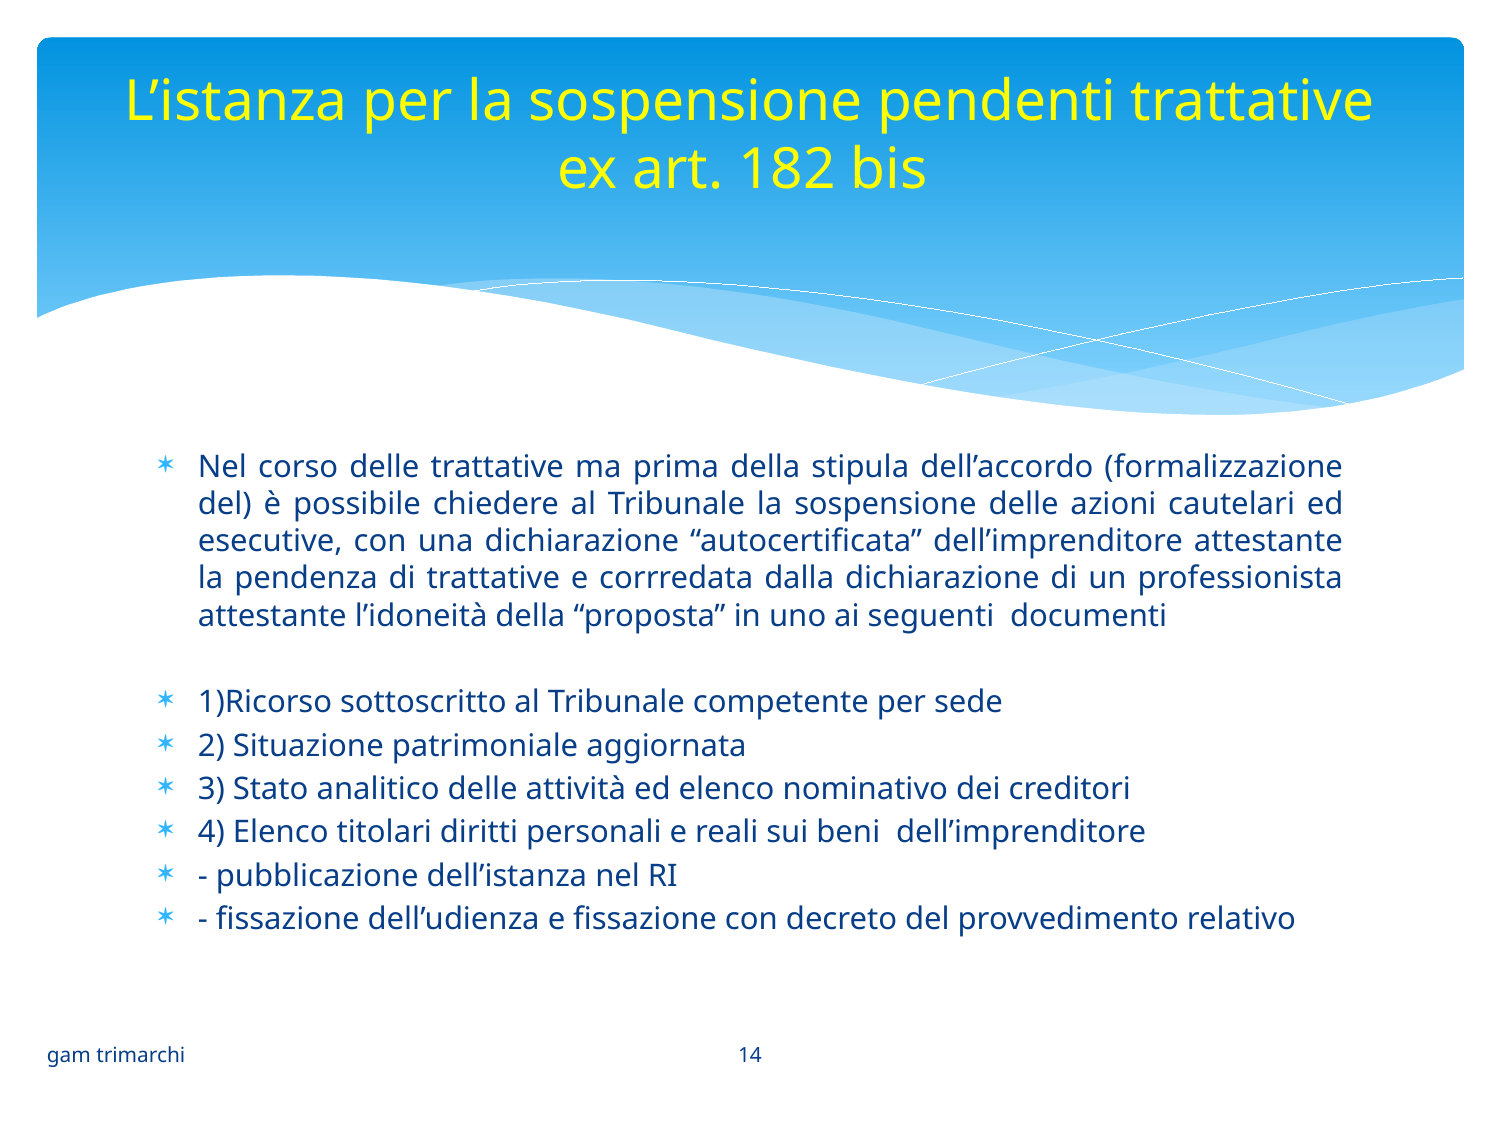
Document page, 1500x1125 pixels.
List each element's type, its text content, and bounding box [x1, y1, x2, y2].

slide_number 14 [654, 1025, 846, 1086]
footer gam trimarchi [31, 1025, 653, 1086]
list Nel corso delle trattative ma prima della stipula dell’accordo (formalizzazione del) è possibile chiedere al Tribunale la sospensione delle azioni cautelari ed esecutive, con una dichiarazione “autocertificata” dell’imprenditore attestante la pendenza di trattative e corrredata dalla dichiarazione di un professionista attestante l’idoneità della “proposta” in uno ai seguenti documenti 1)Ricorso sottoscritto al Tribunale competente per sede 2) Situazione patrimoniale aggiornata 3) Stato analitico delle attività ed elenco nominativo dei creditori 4) Elenco titolari diritti personali e reali sui beni dell’imprenditore - pubblicazione dell’istanza nel RI - fissazione dell’udienza e fissazione con decreto del provvedimento relativo [143, 438, 1359, 1005]
title L’istanza per la sospensione pendenti trattative ex art. 182 bis [75, 55, 1425, 209]
